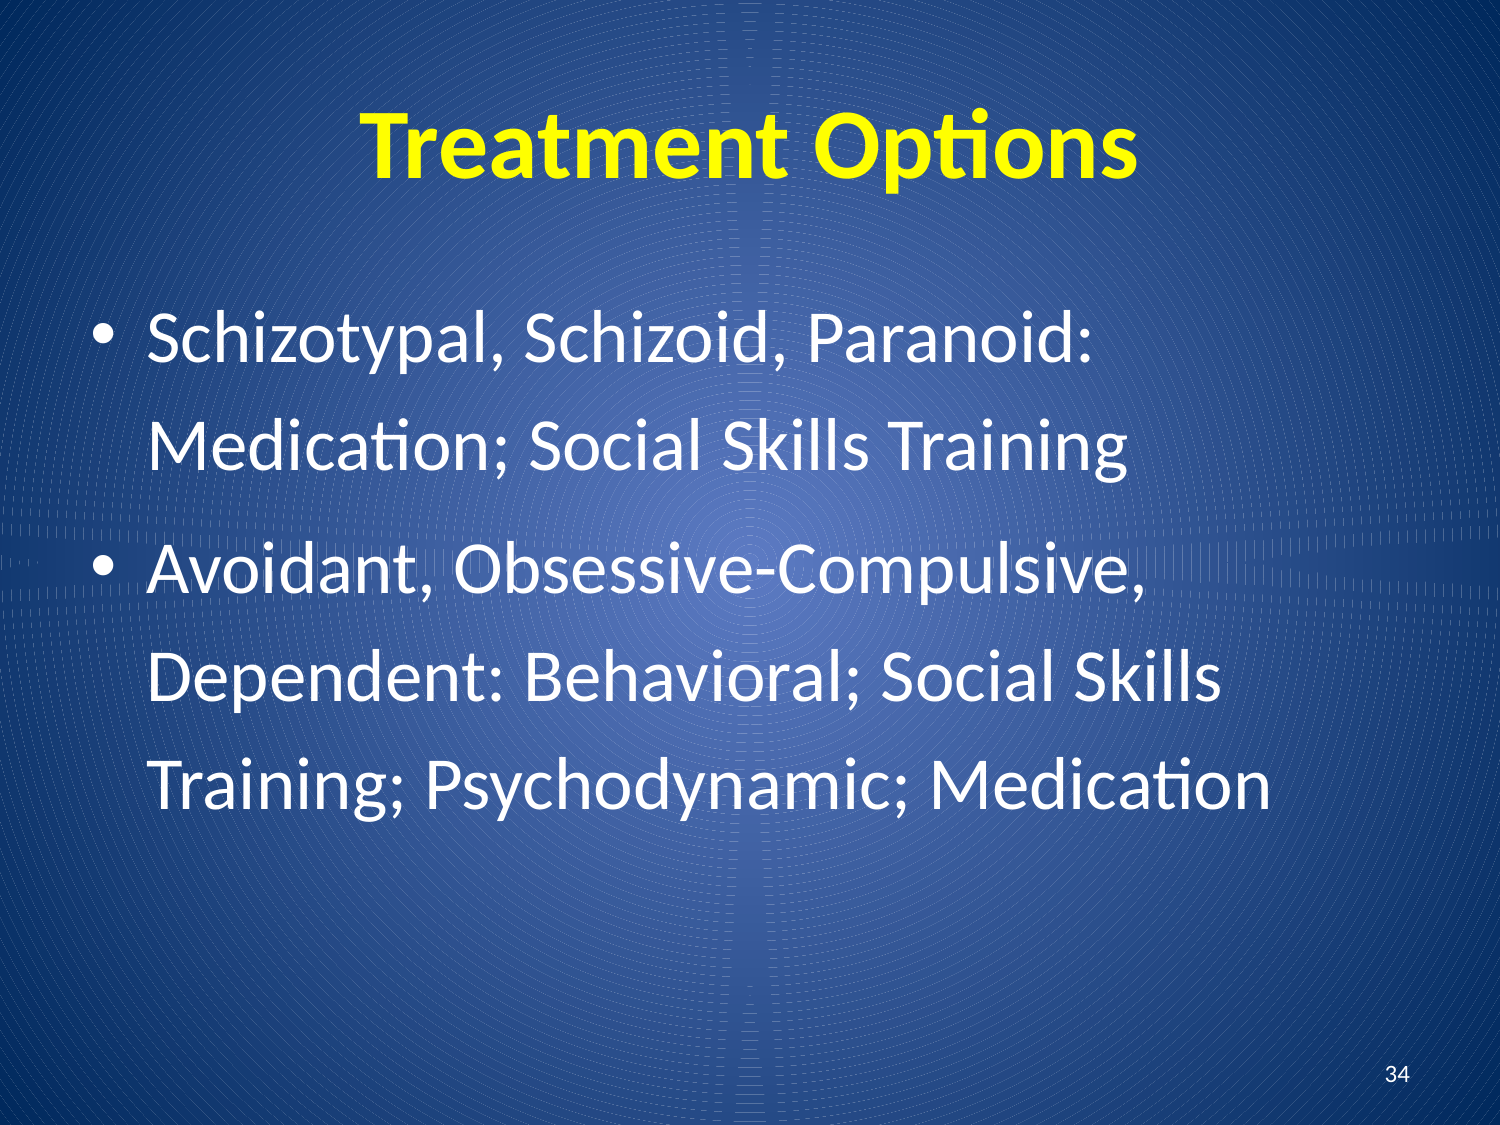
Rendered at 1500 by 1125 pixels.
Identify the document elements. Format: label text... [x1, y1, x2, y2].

title Treatment Options [75, 45, 1425, 233]
list Schizotypal, Schizoid, Paranoid: Medication; Social Skills Training Avoidant, Obsessive-Compulsive, Dependent: Behavioral; Social Skills Training; Psychodynamic; Medication [75, 262, 1425, 1005]
slide_number 34 [1074, 1042, 1425, 1103]
